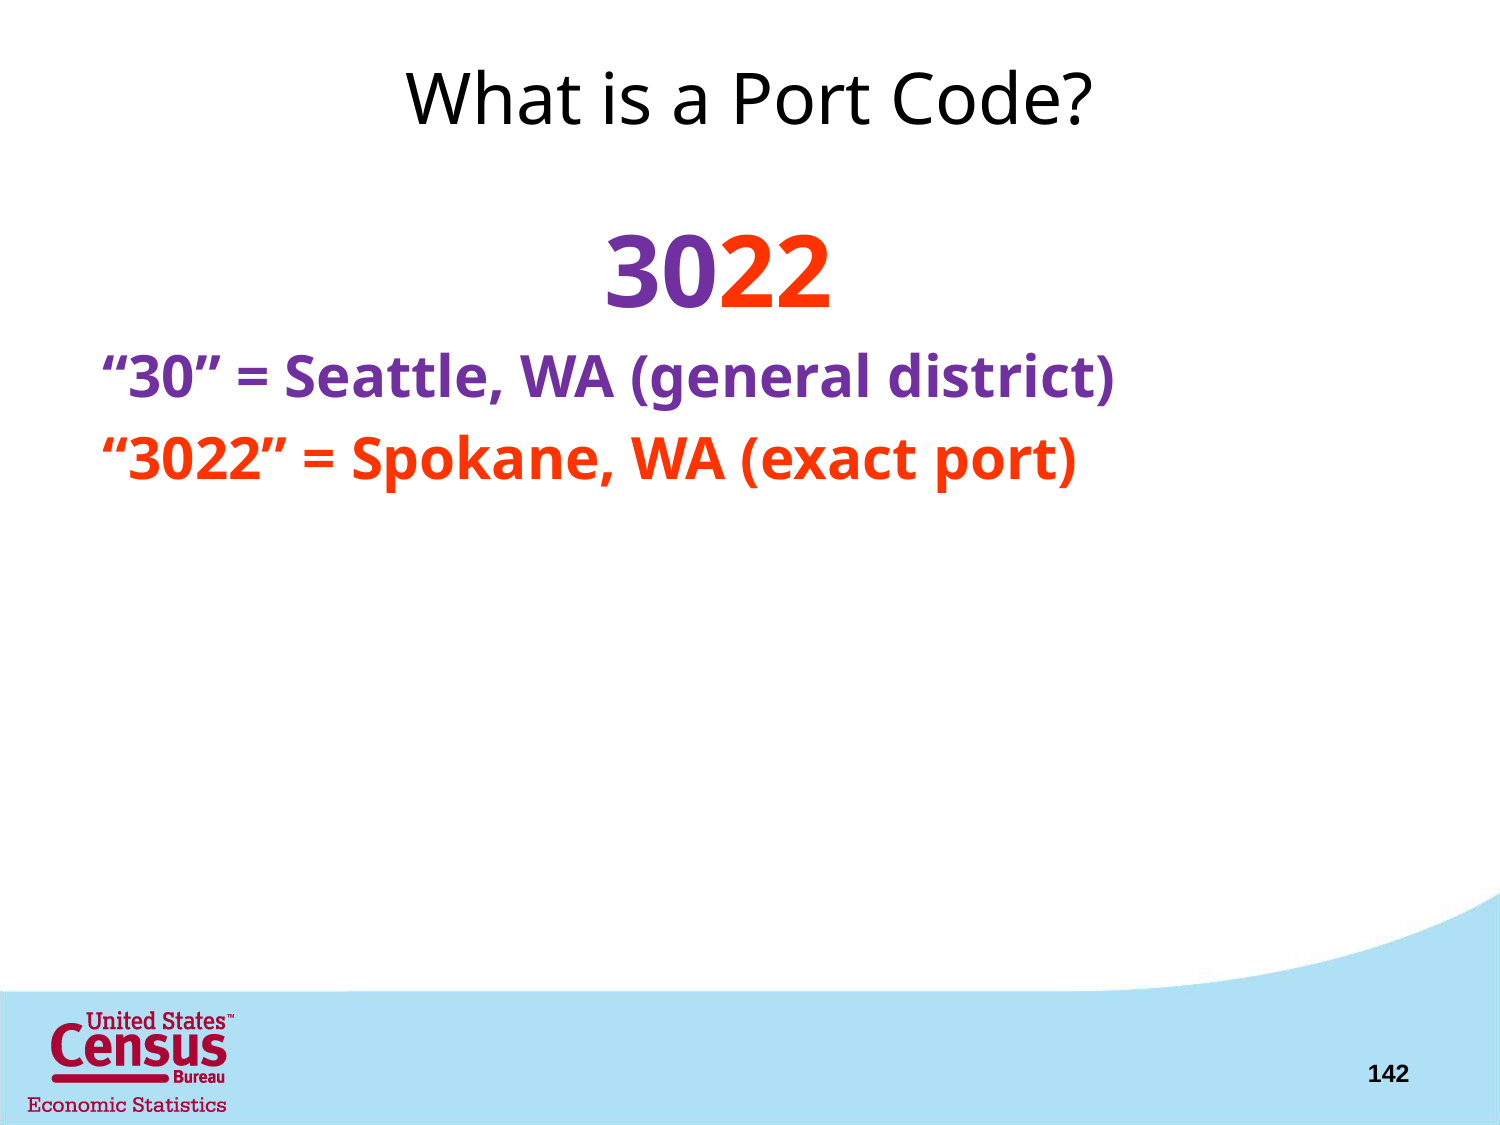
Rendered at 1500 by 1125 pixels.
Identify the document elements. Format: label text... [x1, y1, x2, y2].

slide_number 142 [1074, 1042, 1425, 1103]
list 3022 “30” = Seattle, WA (general district) “3022” = Spokane, WA (exact port) [87, 200, 1350, 975]
title What is a Port Code? [75, 45, 1425, 233]
picture [0, 888, 1500, 1125]
